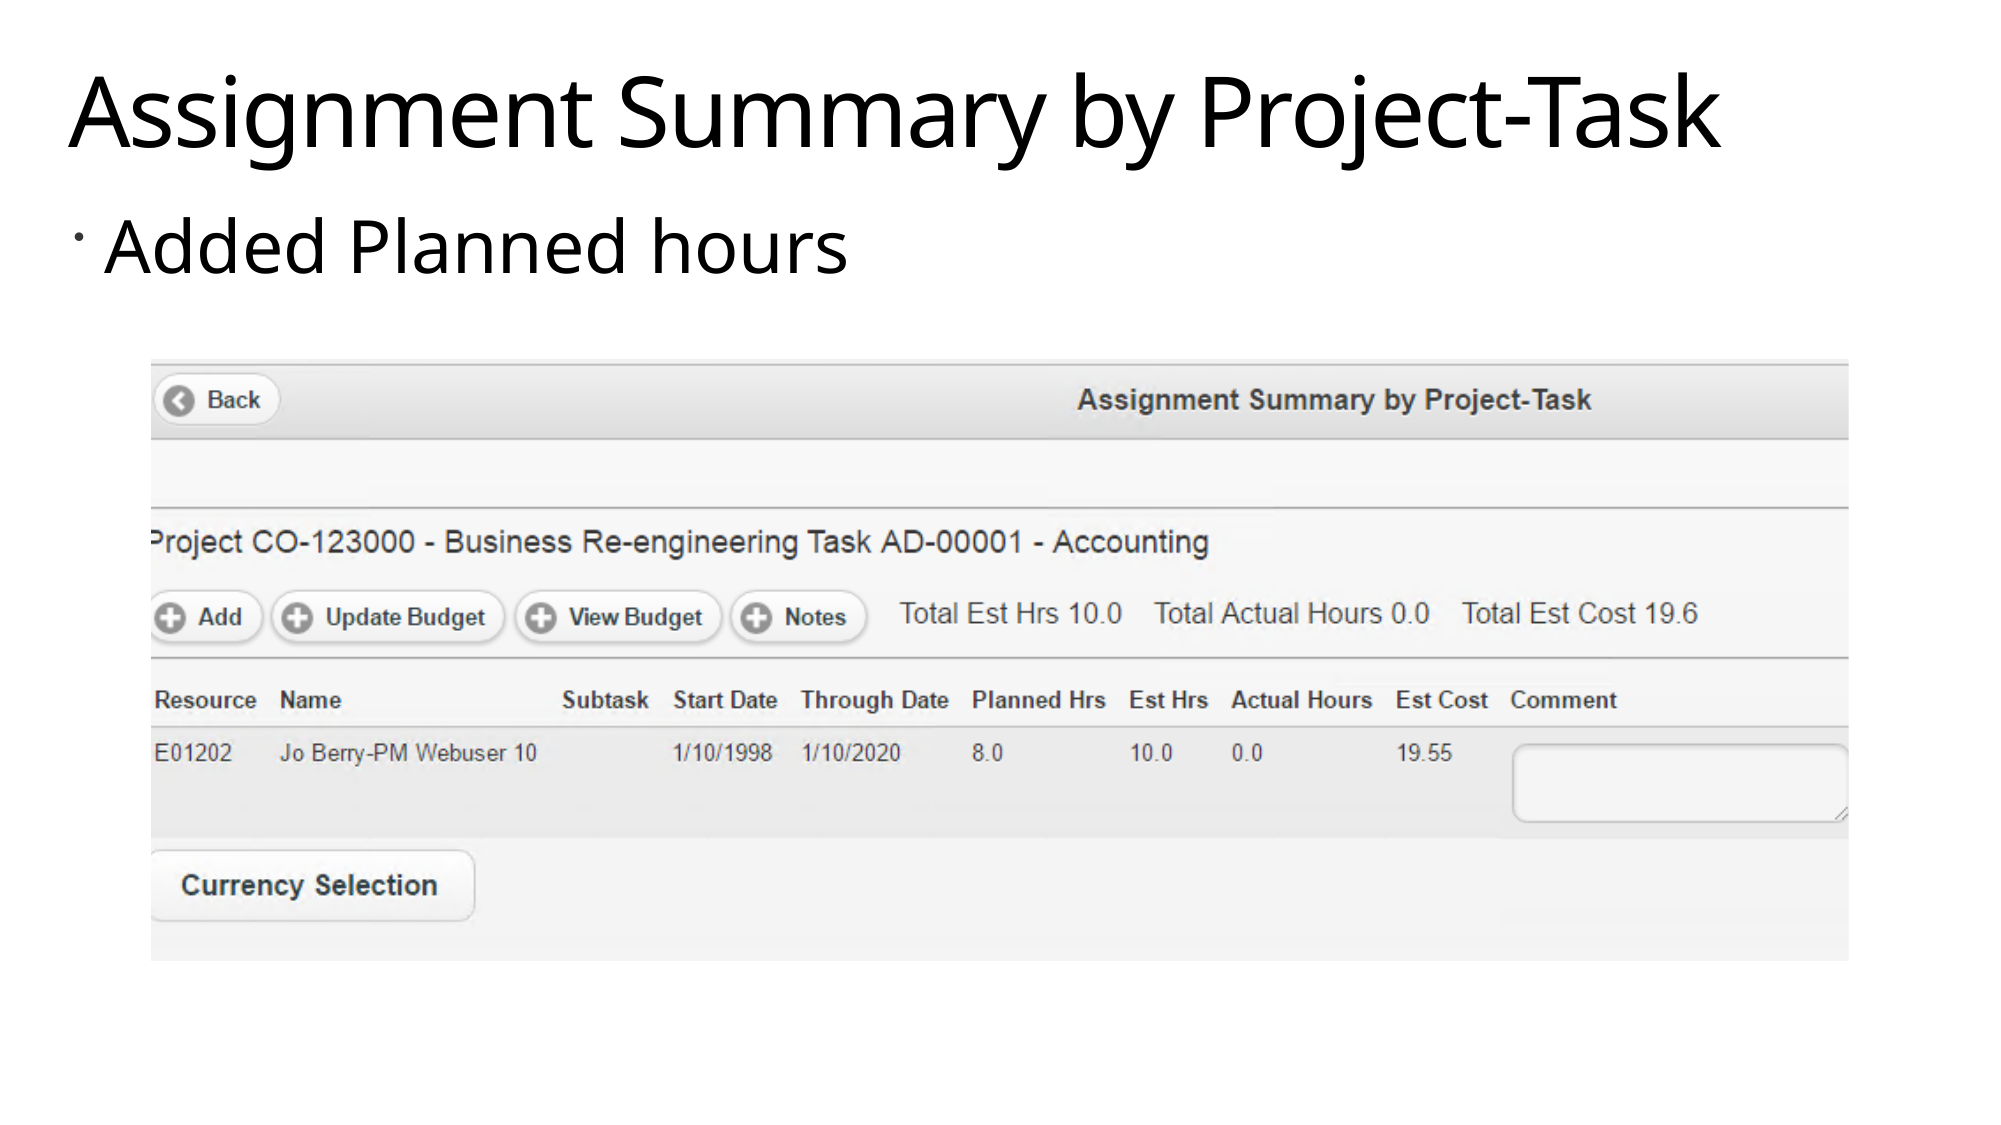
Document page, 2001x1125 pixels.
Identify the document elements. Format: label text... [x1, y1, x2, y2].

title Assignment Summary by Project-Task [44, 47, 1957, 194]
list Added Planned hours [44, 194, 1957, 567]
picture [150, 358, 1849, 961]
